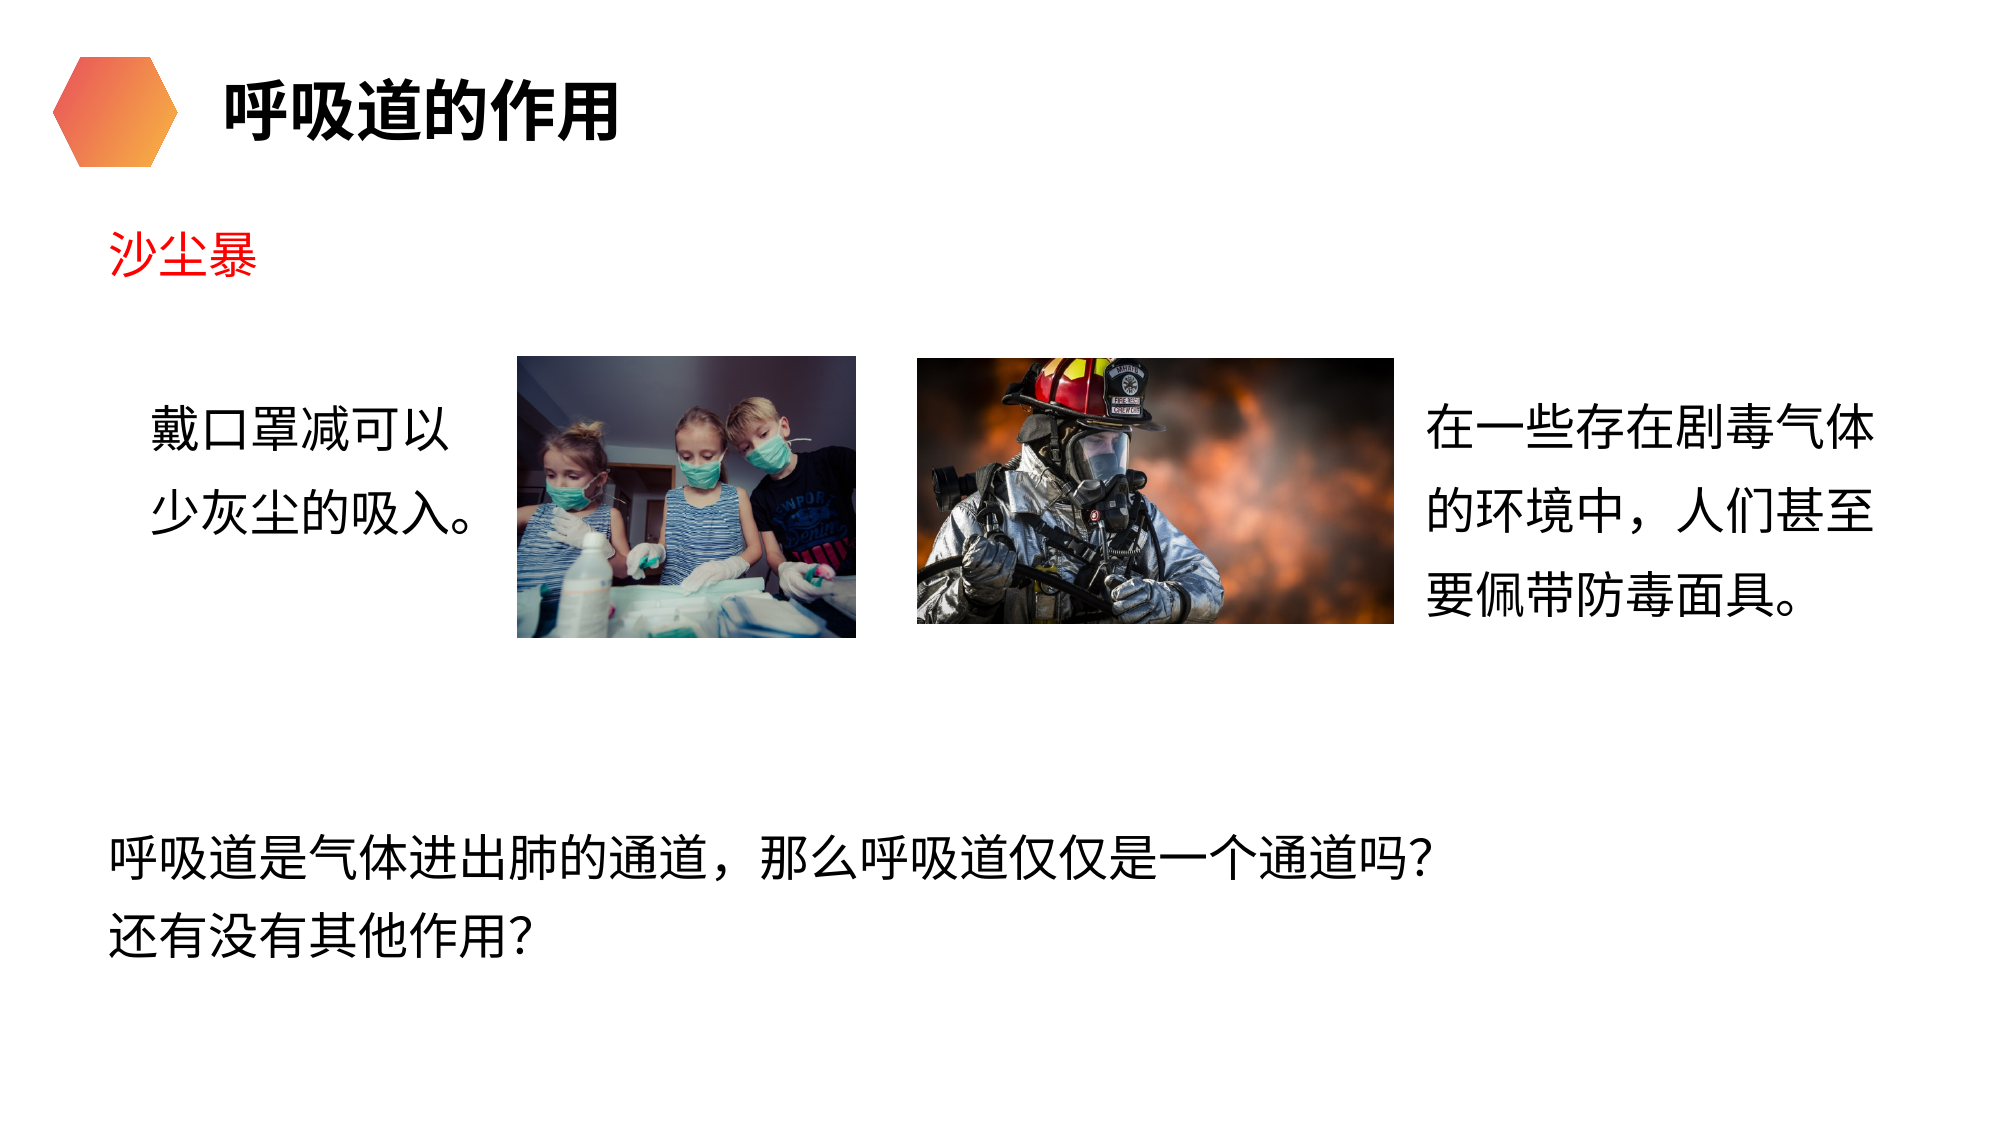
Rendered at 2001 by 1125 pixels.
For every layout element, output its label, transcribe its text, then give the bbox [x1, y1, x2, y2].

text_box 呼吸道的作用 [207, 61, 639, 156]
picture [917, 358, 1394, 624]
text_box 呼吸道是气体进出肺的通道，那么呼吸道仅仅是一个通道吗？还有没有其他作用？ [94, 801, 1521, 973]
text_box 在一些存在剧毒气体的环境中，人们甚至要佩带防毒面具。 [1410, 364, 1930, 632]
text_box 沙尘暴 [94, 215, 427, 291]
picture [517, 356, 856, 638]
text_box 戴口罩减可以少灰尘的吸入。 [135, 366, 478, 549]
